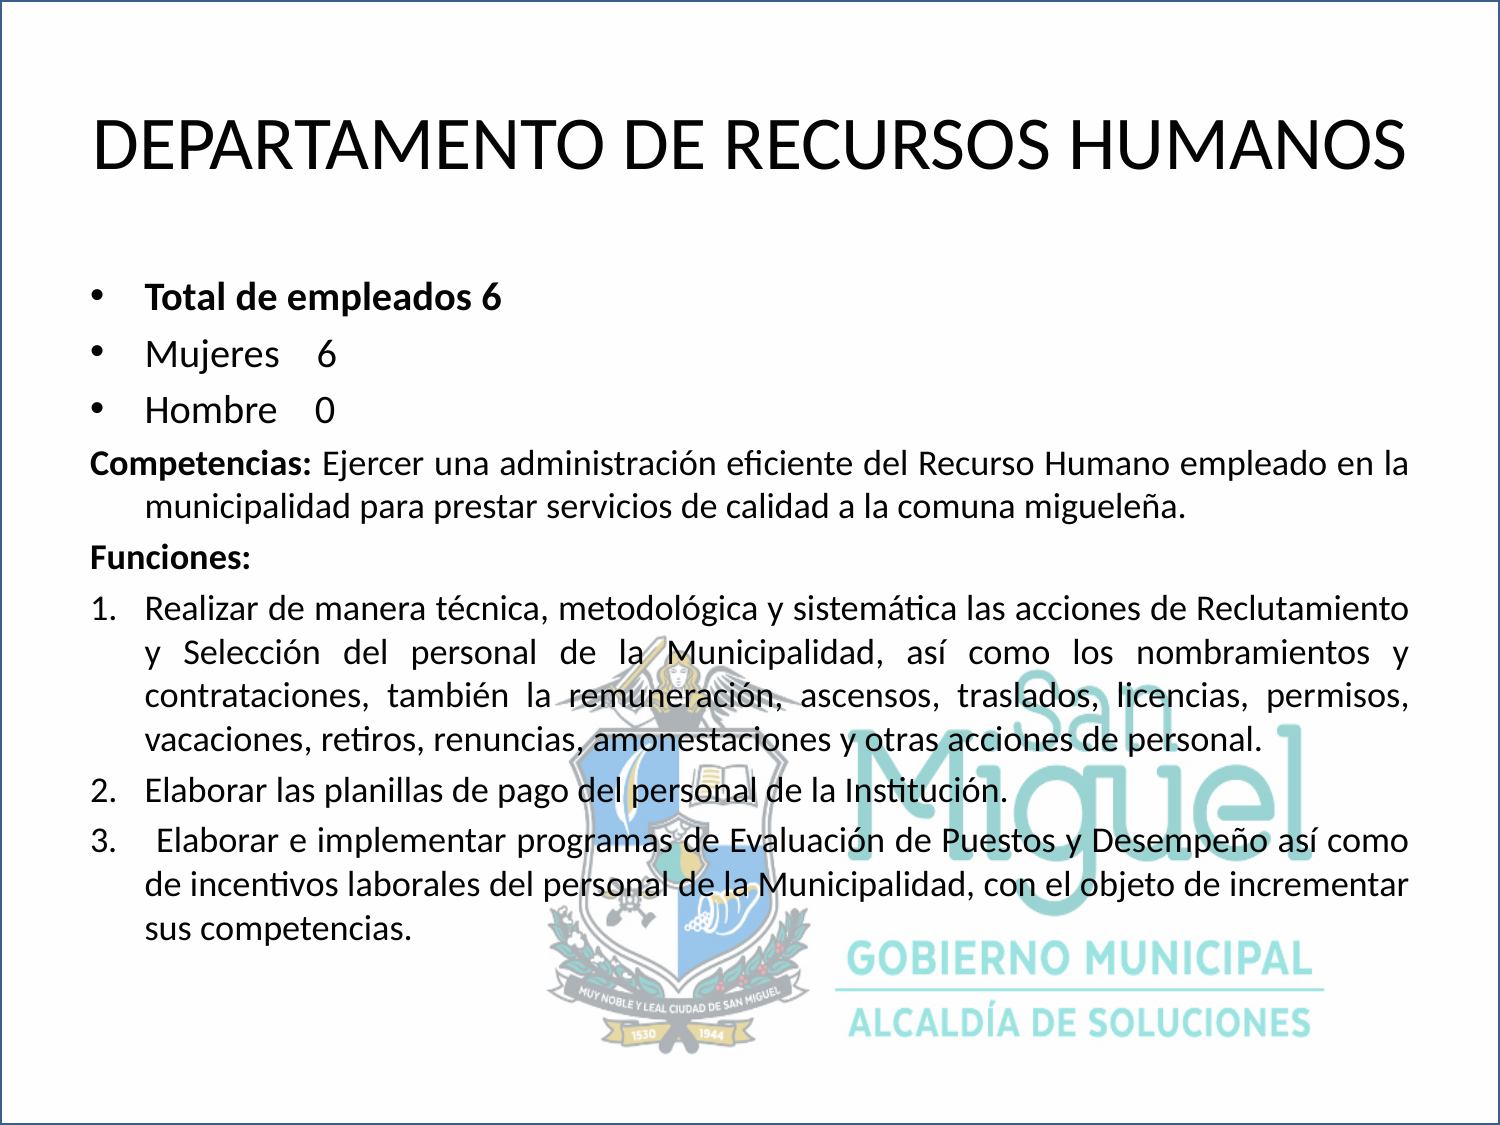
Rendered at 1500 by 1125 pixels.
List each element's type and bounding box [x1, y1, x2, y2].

text_box [0, 0, 1500, 1125]
